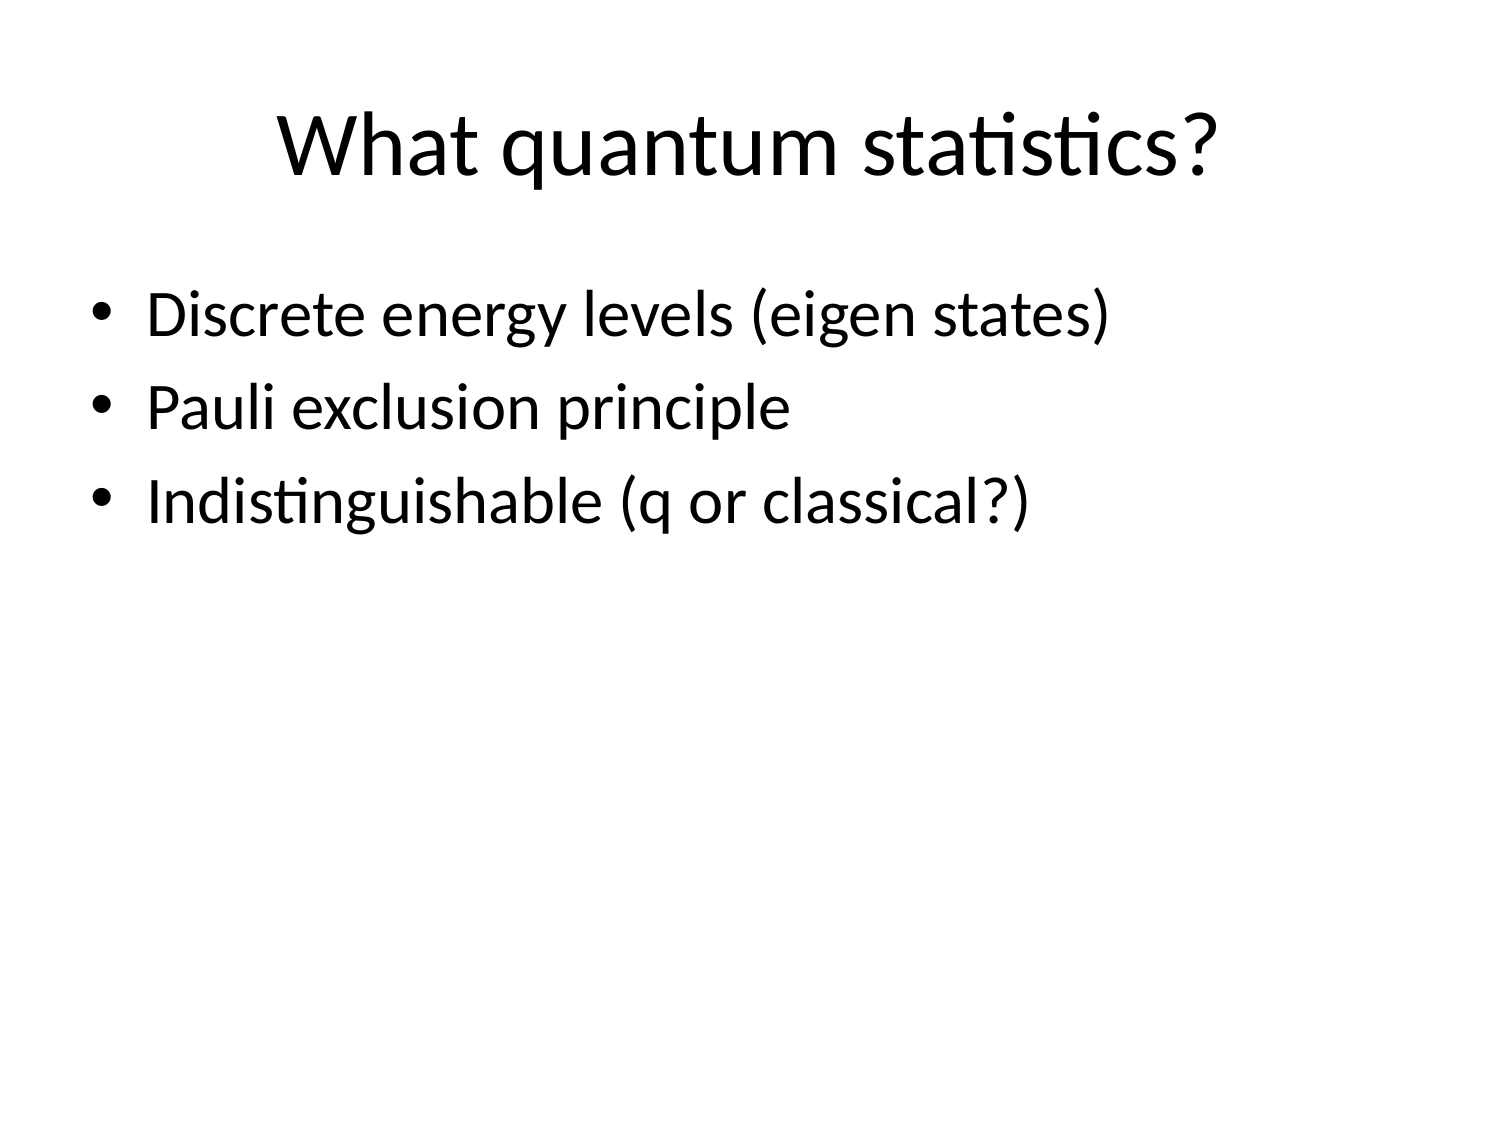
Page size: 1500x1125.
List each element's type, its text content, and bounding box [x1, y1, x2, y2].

list Discrete energy levels (eigen states) Pauli exclusion principle Indistinguishable (q or classical?) [75, 262, 1425, 1005]
title What quantum statistics? [75, 45, 1425, 233]
